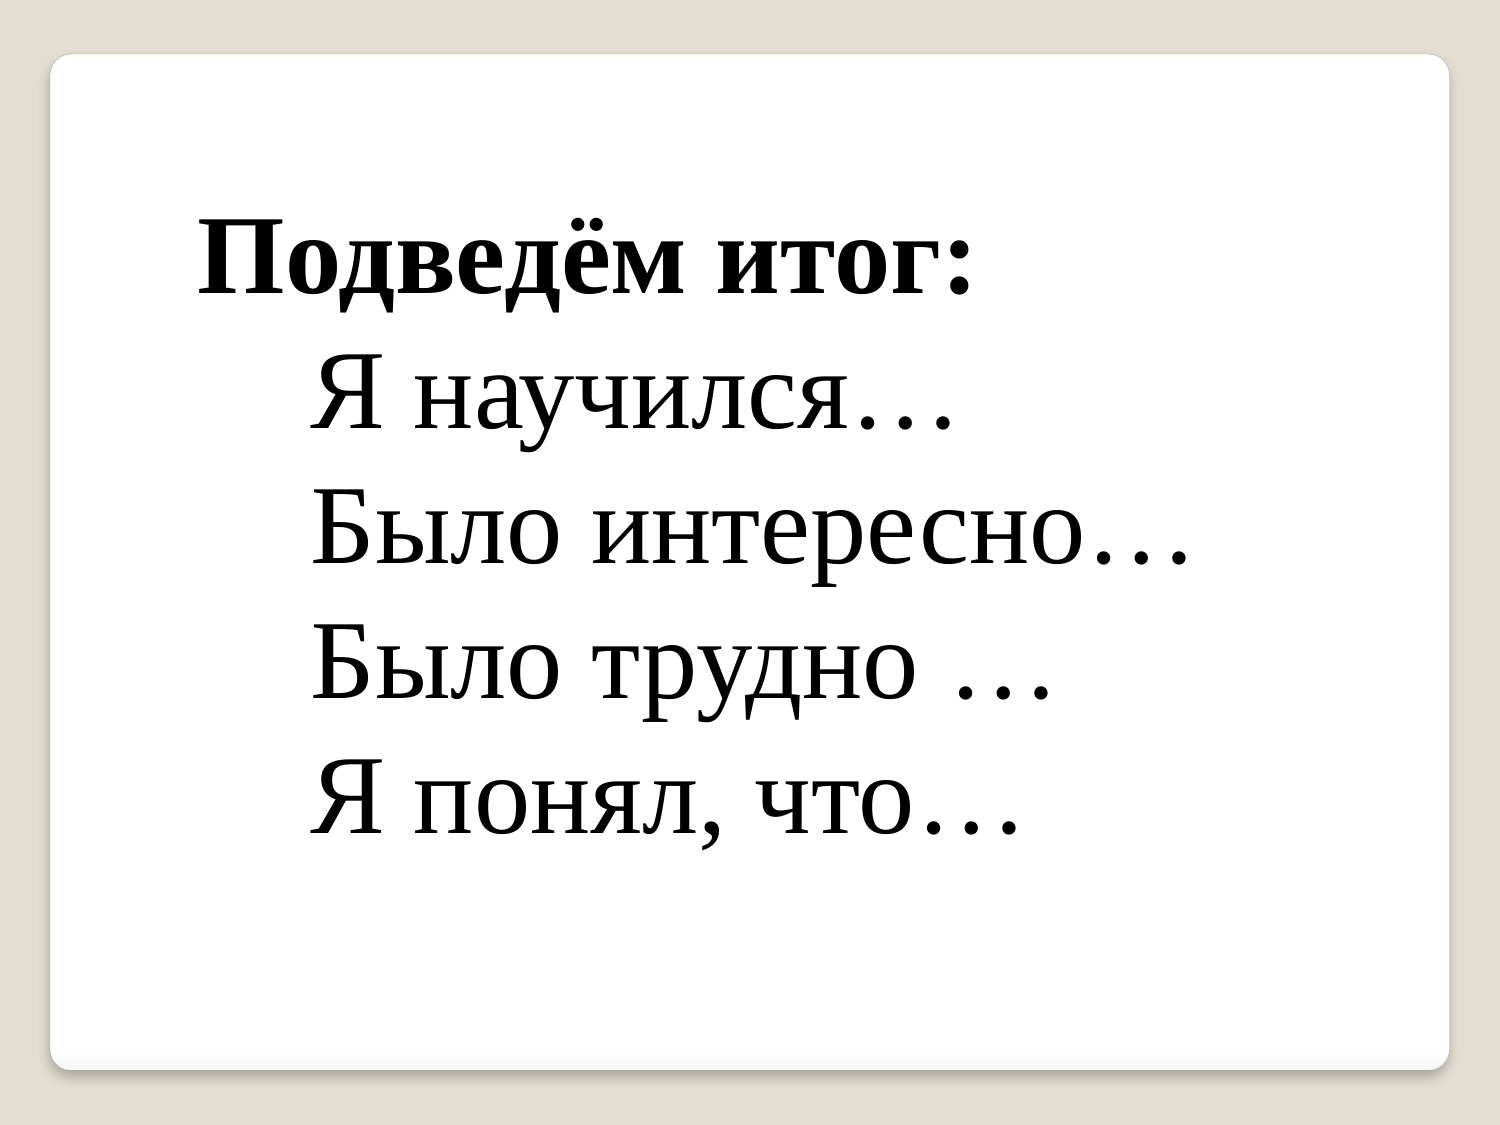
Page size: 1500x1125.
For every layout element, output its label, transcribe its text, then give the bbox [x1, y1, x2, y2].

text_box Подведём итог: Я научился… Было интересно… Было трудно … Я понял, что… [182, 173, 1412, 864]
